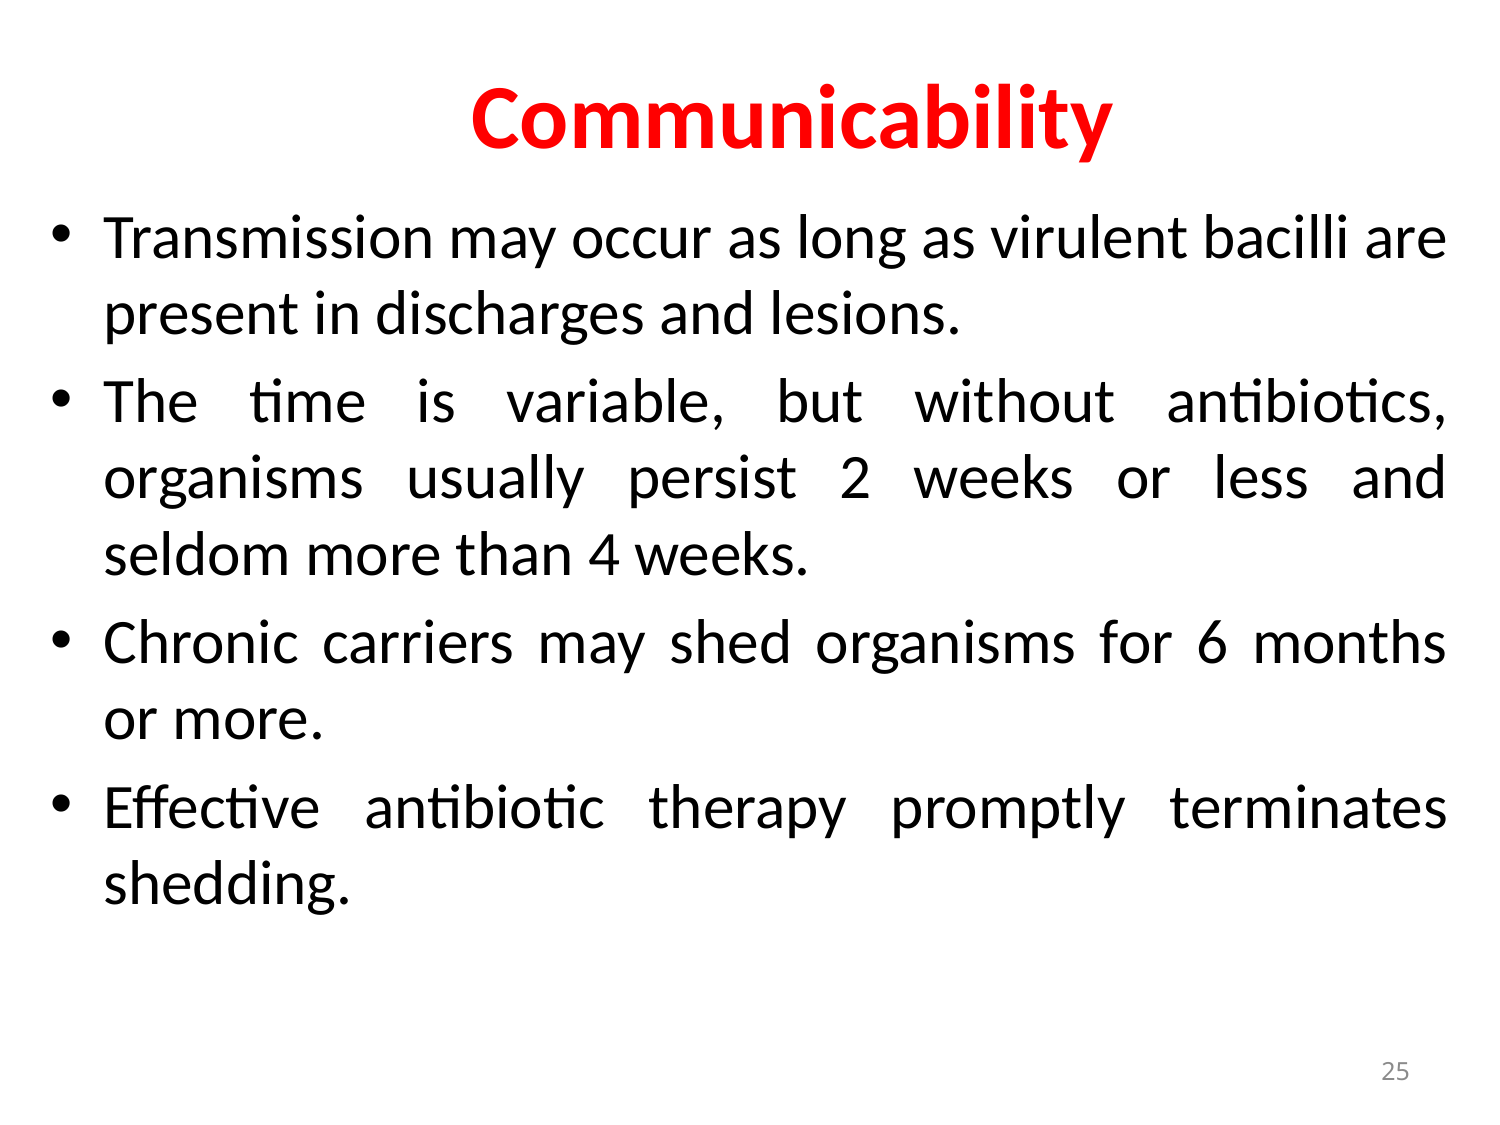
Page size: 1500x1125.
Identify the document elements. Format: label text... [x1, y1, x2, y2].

title Communicability [203, 35, 1383, 187]
slide_number 25 [1074, 1042, 1425, 1103]
list Transmission may occur as long as virulent bacilli are present in discharges and lesions. The time is variable, but without antibiotics, organisms usually persist 2 weeks or less and seldom more than 4 weeks. Chronic carriers may shed organisms for 6 months or more. Effective antibiotic therapy promptly terminates shedding. [35, 187, 1465, 930]
